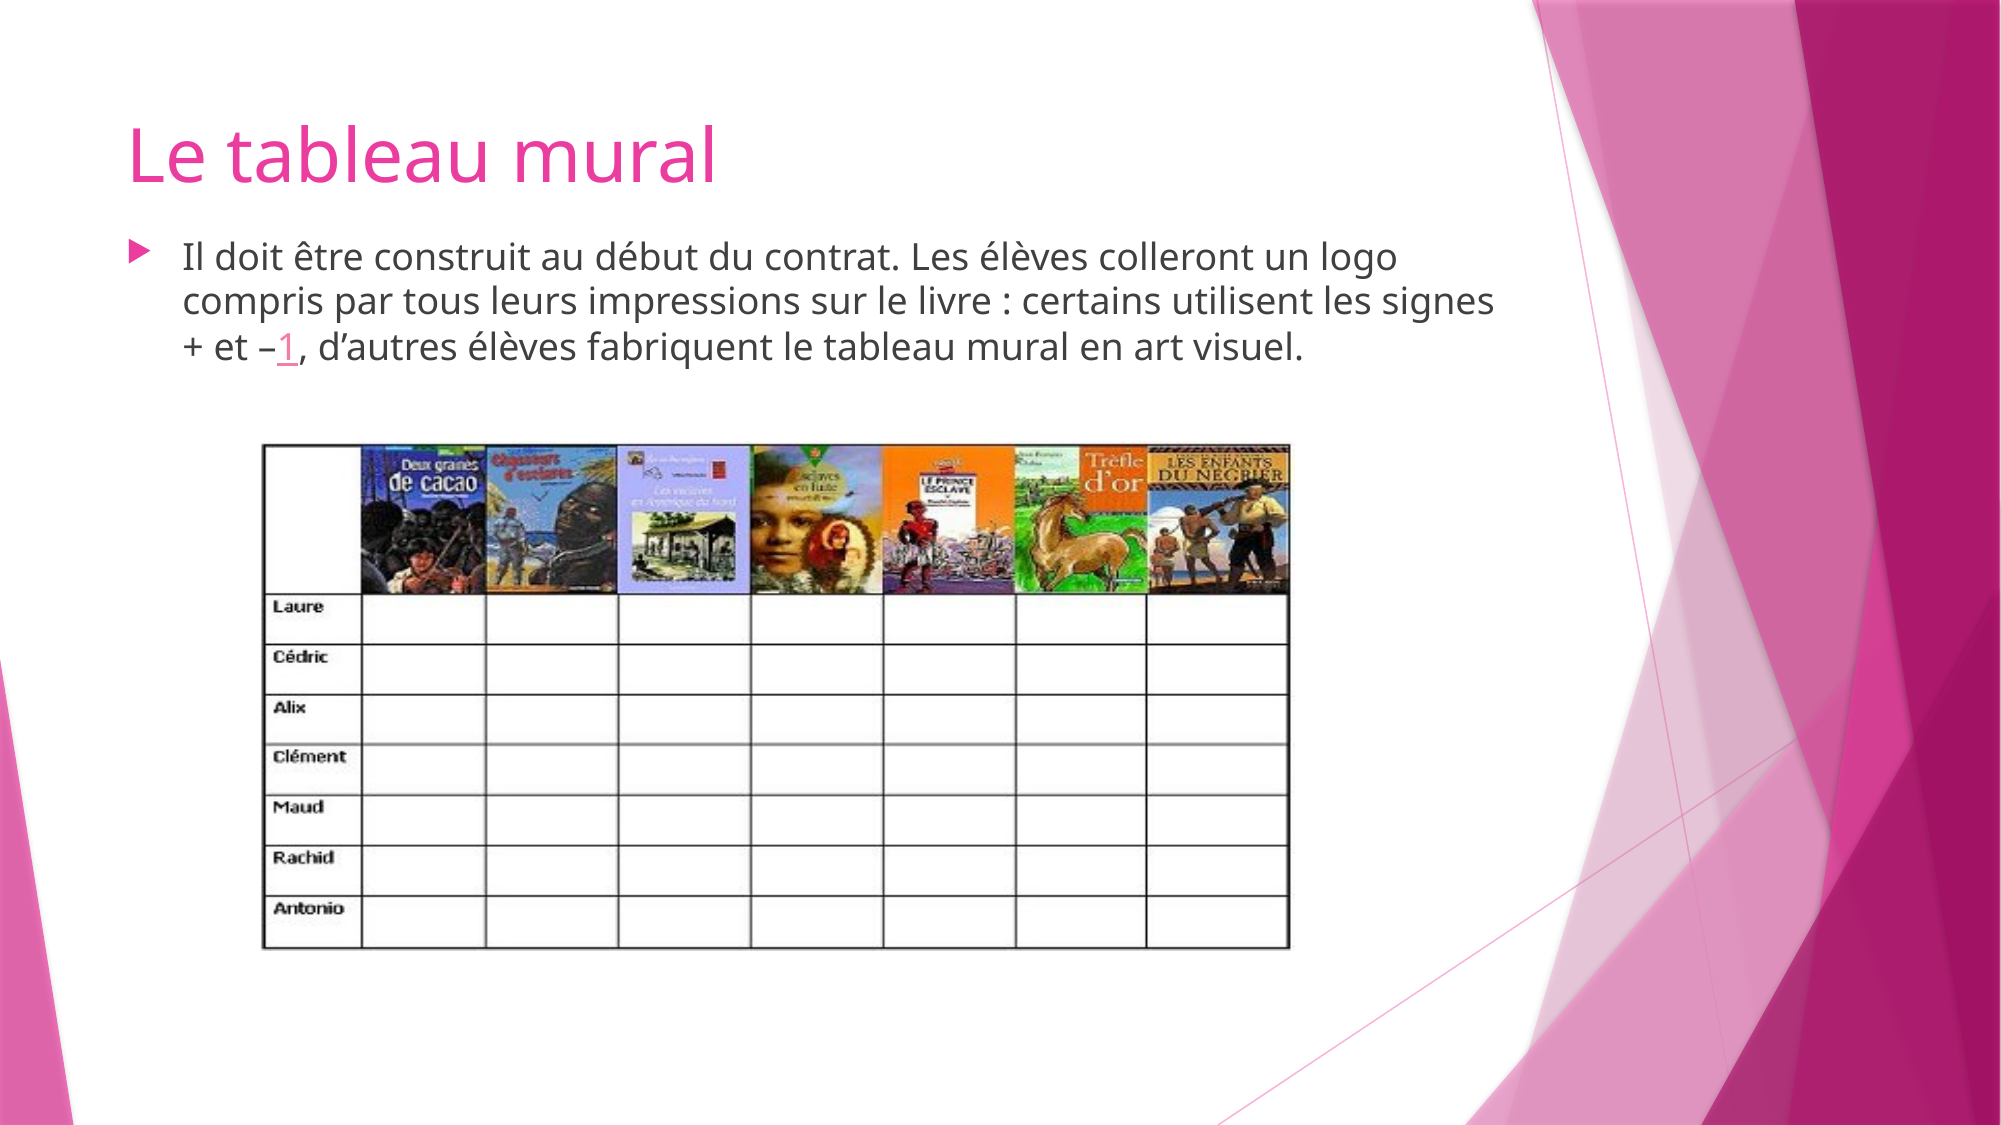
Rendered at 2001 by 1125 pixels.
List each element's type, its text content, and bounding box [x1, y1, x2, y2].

list Il doit être construit au début du contrat. Les élèves colleront un logo compris par tous leurs impressions sur le livre : certains utilisent les signes + et –1, d’autres élèves fabriquent le tableau mural en art visuel. [111, 224, 1522, 992]
title Le tableau mural [111, 99, 1522, 224]
picture [260, 441, 1296, 951]
